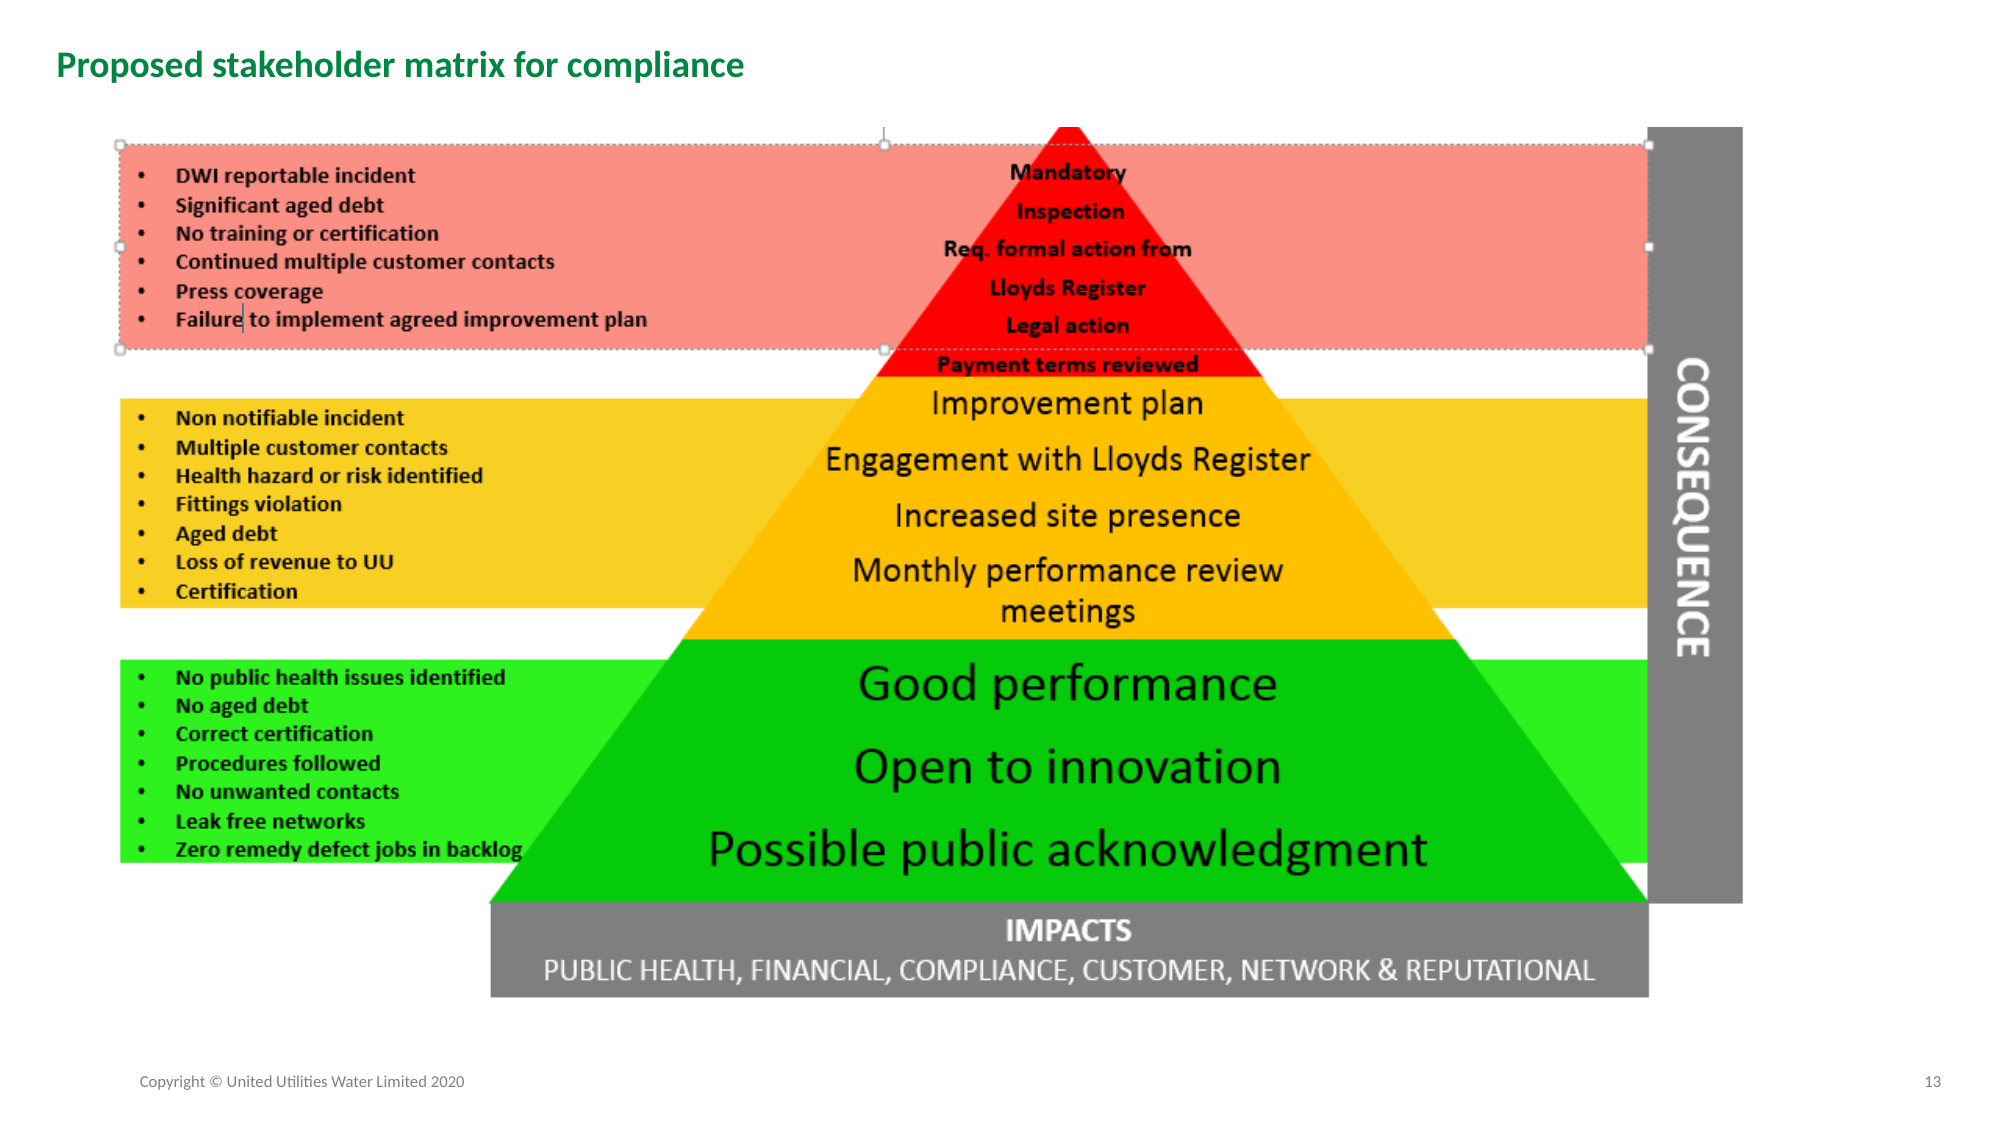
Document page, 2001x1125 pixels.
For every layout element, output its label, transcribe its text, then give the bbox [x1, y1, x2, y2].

picture [58, 127, 1815, 1018]
subtitle Proposed stakeholder matrix for compliance [41, 32, 1445, 89]
